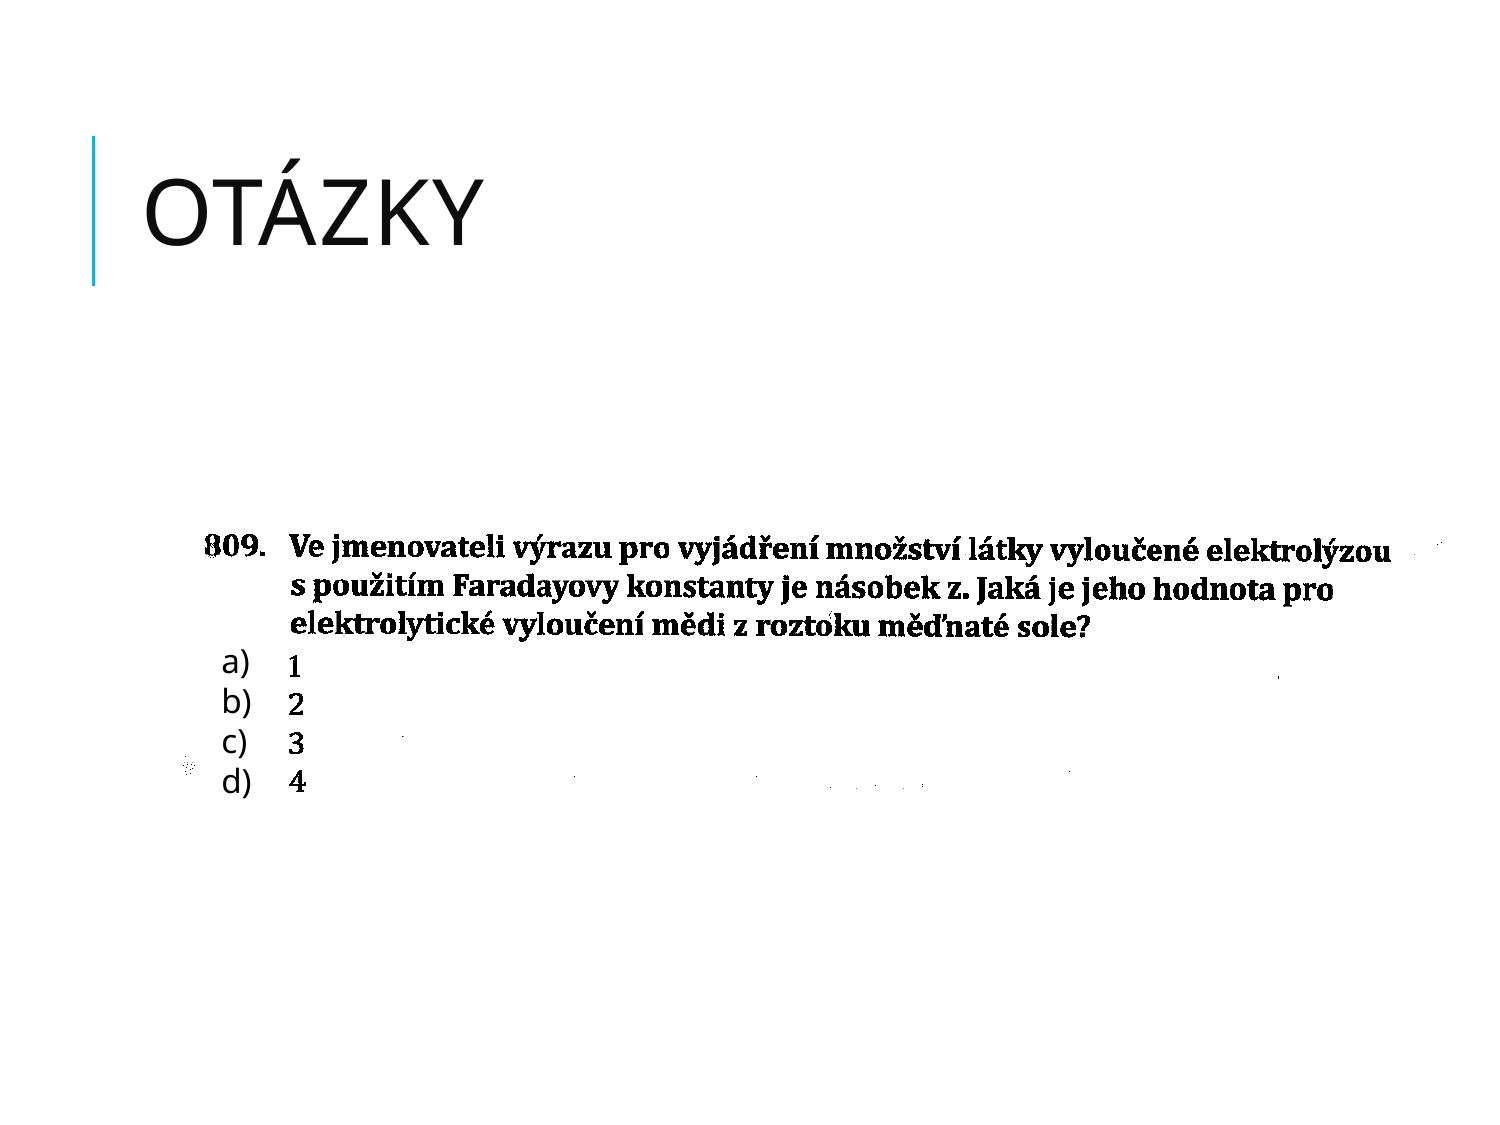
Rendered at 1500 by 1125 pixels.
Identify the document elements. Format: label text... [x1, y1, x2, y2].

picture [182, 503, 1460, 814]
title Otázky [126, 96, 1322, 342]
